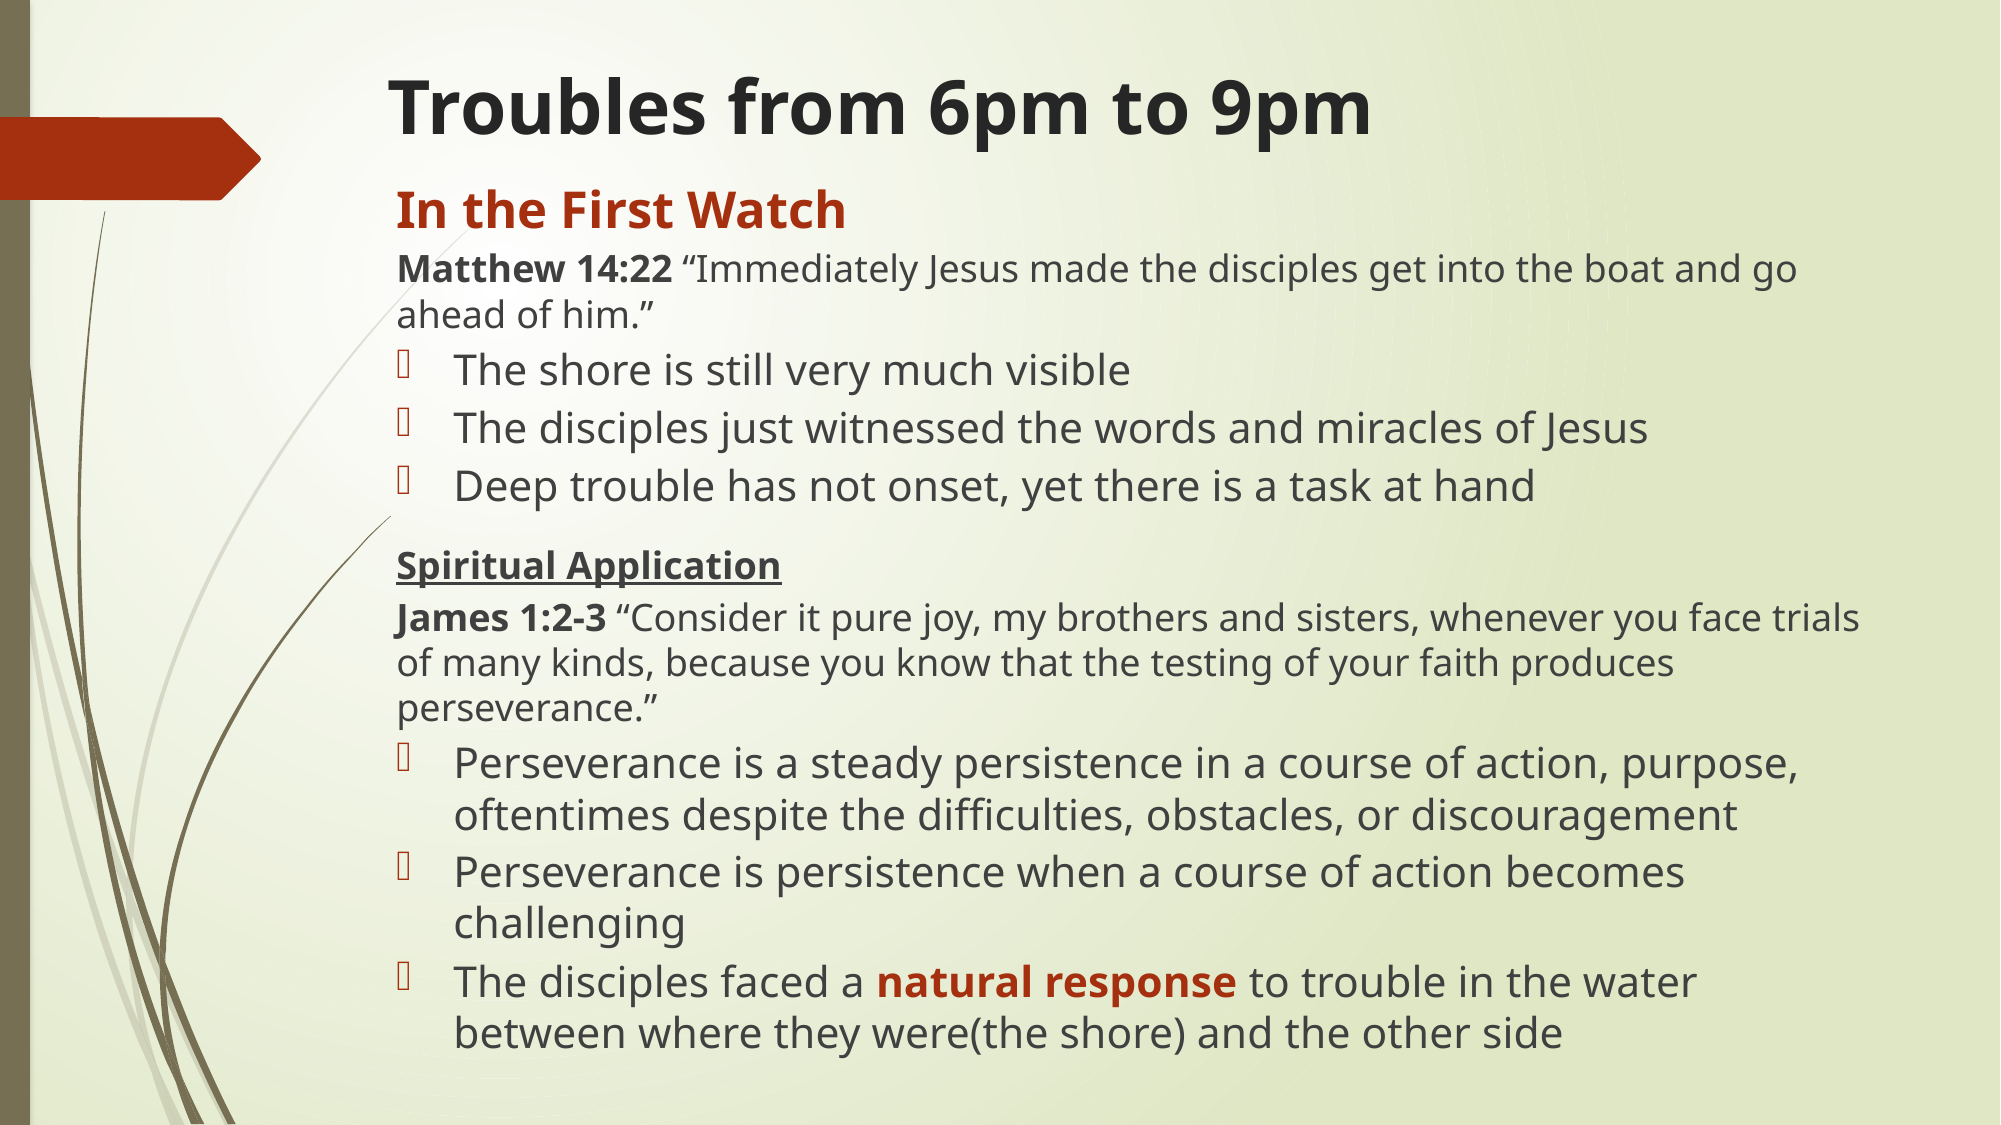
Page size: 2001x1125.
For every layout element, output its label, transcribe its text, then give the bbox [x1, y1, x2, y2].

list In the First Watch Matthew 14:22 “Immediately Jesus made the disciples get into the boat and go ahead of him.” The shore is still very much visible The disciples just witnessed the words and miracles of Jesus Deep trouble has not onset, yet there is a task at hand Spiritual Application James 1:2-3 “Consider it pure joy, my brothers and sisters, whenever you face trials of many kinds, because you know that the testing of your faith produces perseverance.” Perseverance is a steady persistence in a course of action, purpose, oftentimes despite the difficulties, obstacles, or discouragement Perseverance is persistence when a course of action becomes challenging The disciples faced a natural response to trouble in the water between where they were(the shore) and the other side [381, 169, 1896, 1074]
title Troubles from 6pm to 9pm [372, 51, 1888, 265]
